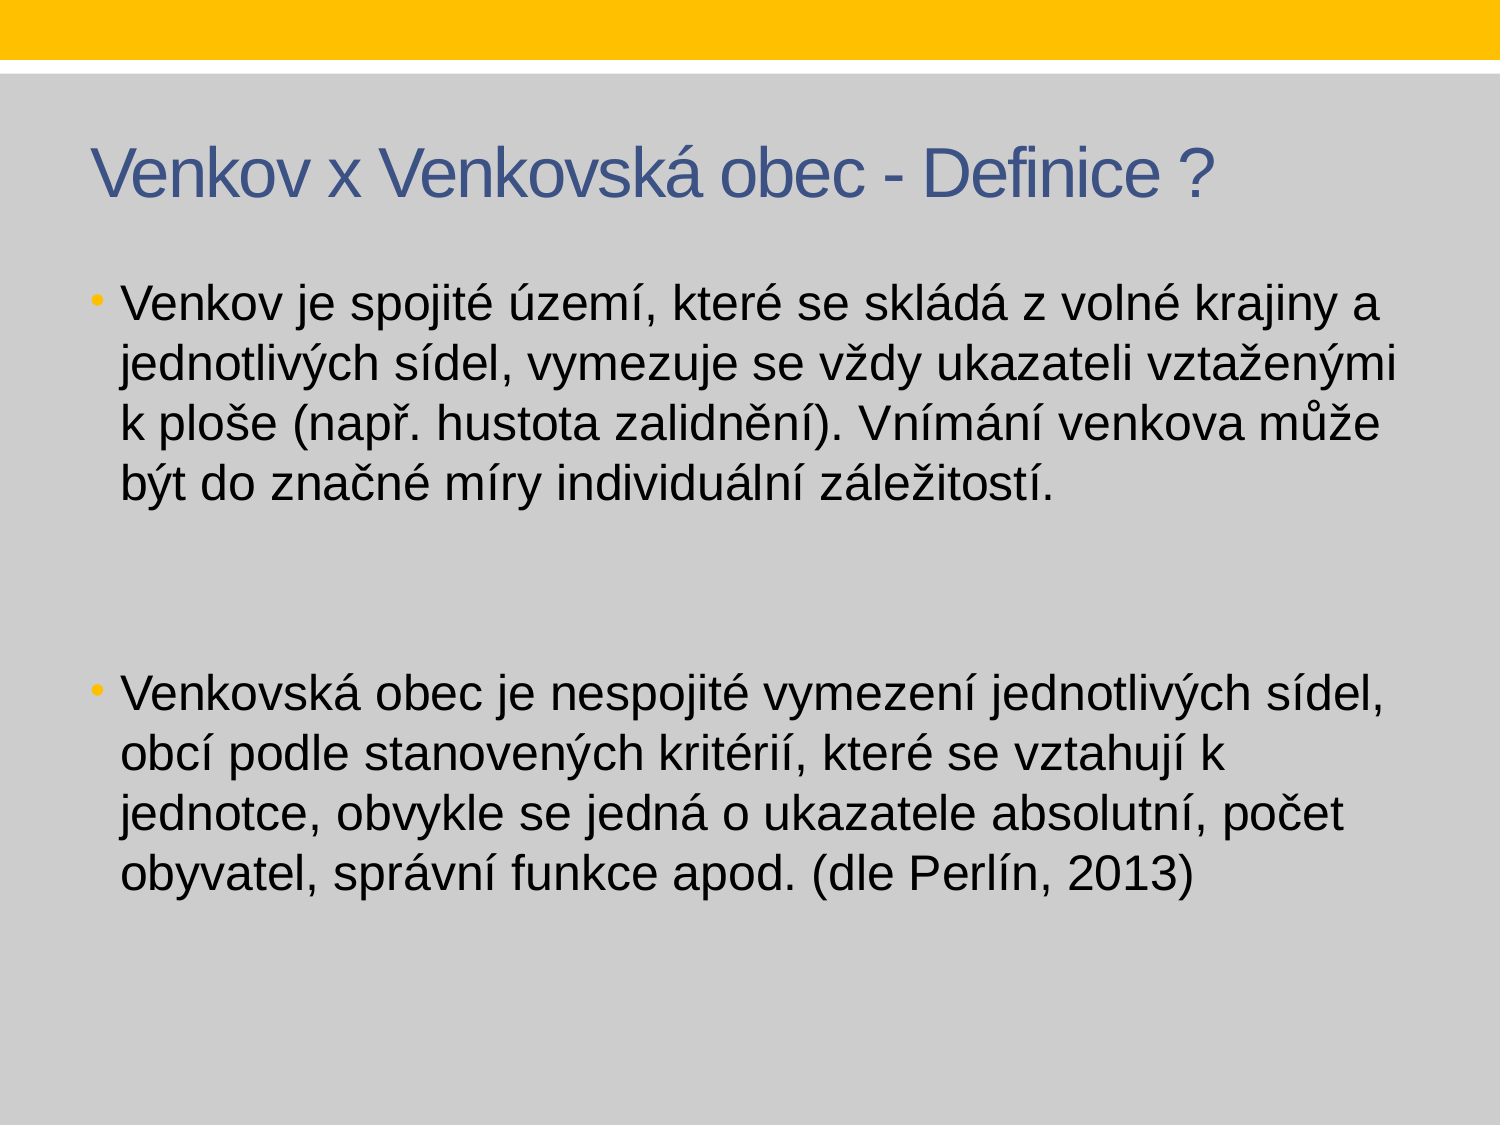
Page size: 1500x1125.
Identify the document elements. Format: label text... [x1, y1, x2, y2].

list Venkov je spojité území, které se skládá z volné krajiny a jednotlivých sídel, vymezuje se vždy ukazateli vztaženými k ploše (např. hustota zalidnění). Vnímání venkova může být do značné míry individuální záležitostí. Venkovská obec je nespojité vymezení jednotlivých sídel, obcí podle stanovených kritérií, které se vztahují k jednotce, obvykle se jedná o ukazatele absolutní, počet obyvatel, správní funkce apod. (dle Perlín, 2013) [75, 262, 1425, 1063]
title Venkov x Venkovská obec - Definice ? [75, 87, 1425, 250]
